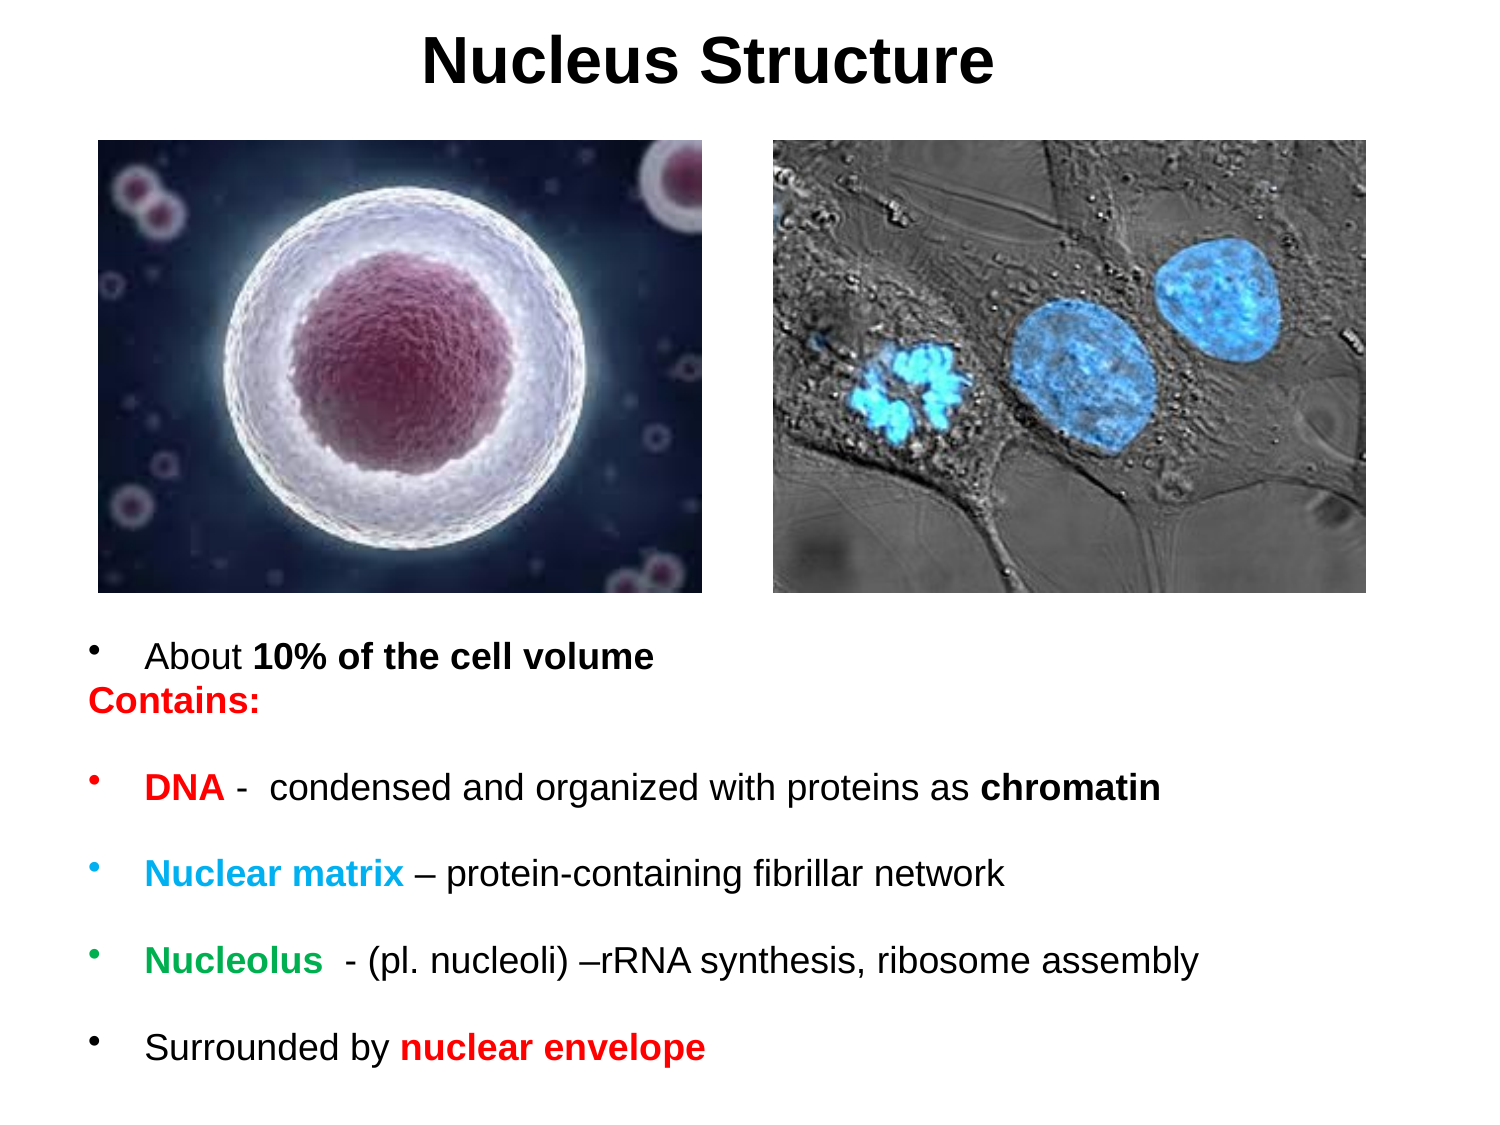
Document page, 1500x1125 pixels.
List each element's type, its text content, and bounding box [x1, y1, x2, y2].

picture [98, 140, 702, 593]
title Nucleus Structure [100, 3, 1317, 111]
picture [773, 140, 1366, 593]
list About 10% of the cell volume Contains: DNA - condensed and organized with proteins as chromatin Nuclear matrix – protein-containing fibrillar network Nucleolus - (pl. nucleoli) –rRNA synthesis, ribosome assembly Surrounded by nuclear envelope [73, 633, 1427, 1036]
